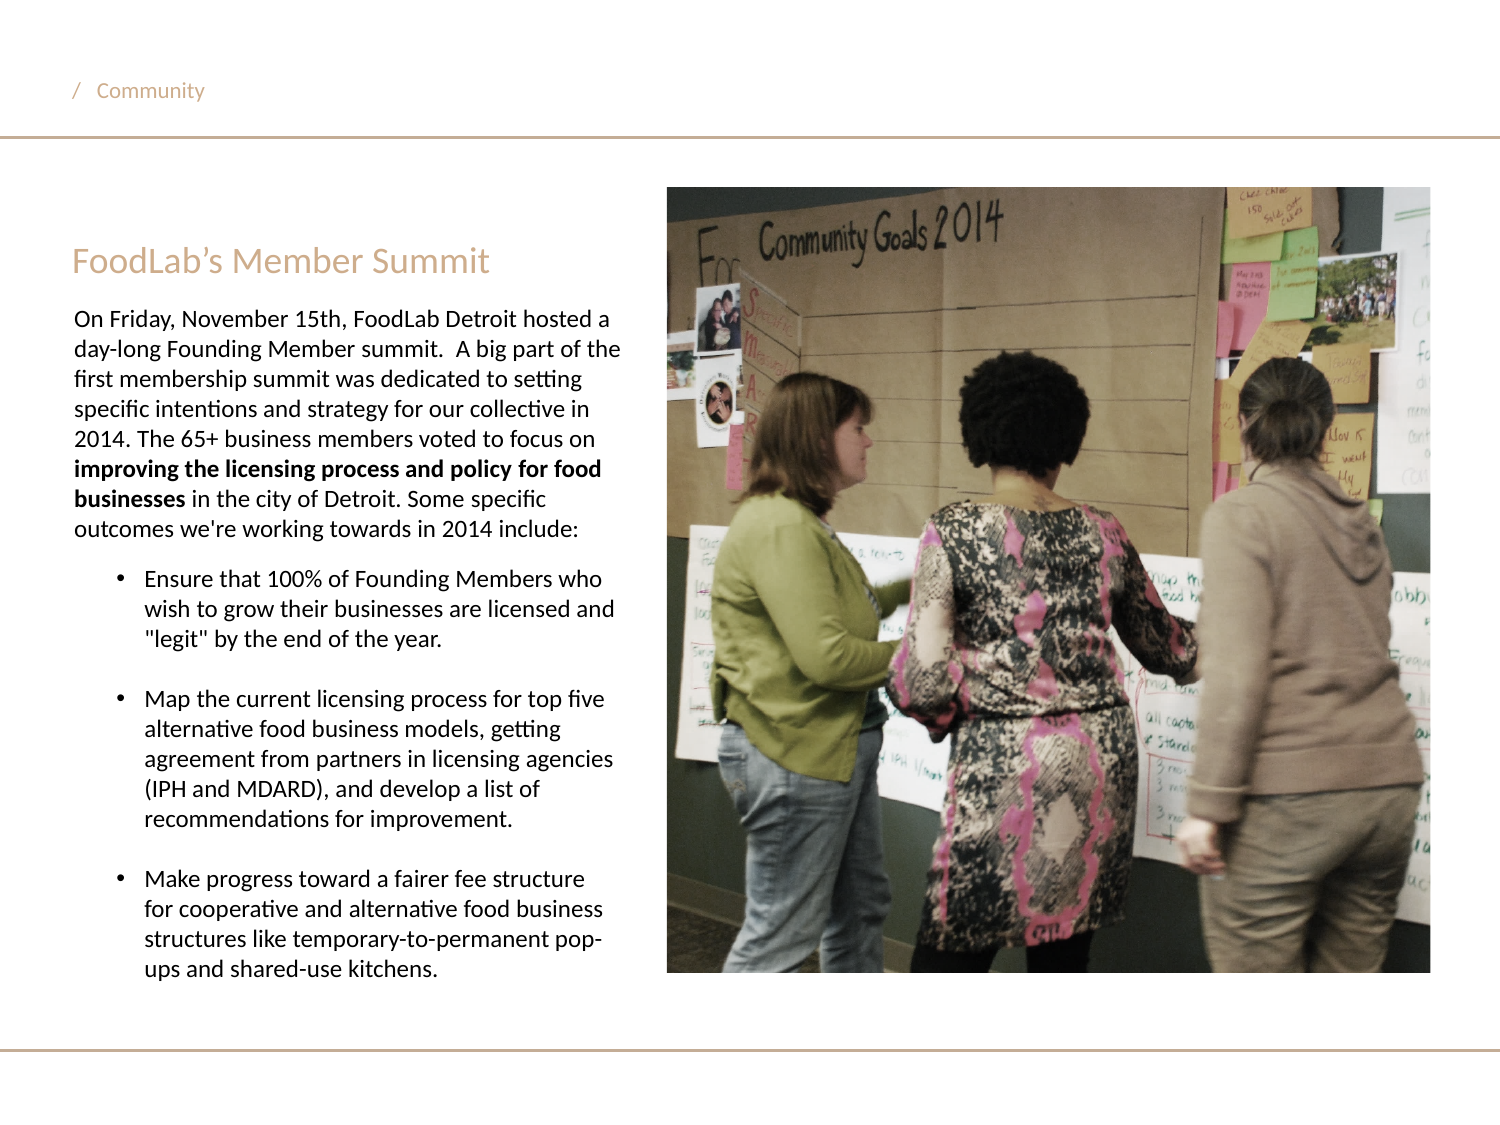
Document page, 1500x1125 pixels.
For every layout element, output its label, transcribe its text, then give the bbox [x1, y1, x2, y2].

text_box On Friday, November 15th, FoodLab Detroit hosted a day-long Founding Member summit. A big part of the first membership summit was dedicated to setting specific intentions and strategy for our collective in 2014. The 65+ business members voted to focus on improving the licensing process and policy for food businesses in the city of Detroit. Some specific outcomes we're working towards in 2014 include: [59, 295, 660, 550]
text_box / Community [57, 68, 810, 111]
text_box FoodLab’s Member Summit [57, 229, 625, 289]
picture [666, 187, 1431, 973]
text_box Ensure that 100% of Founding Members who wish to grow their businesses are licensed and "legit" by the end of the year. Map the current licensing process for top five alternative food business models, getting agreement from partners in licensing agencies (IPH and MDARD), and develop a list of recommendations for improvement. Make progress toward a fairer fee structure for cooperative and alternative food business structures like temporary-to-permanent pop-ups and shared-use kitchens. [101, 555, 632, 1035]
